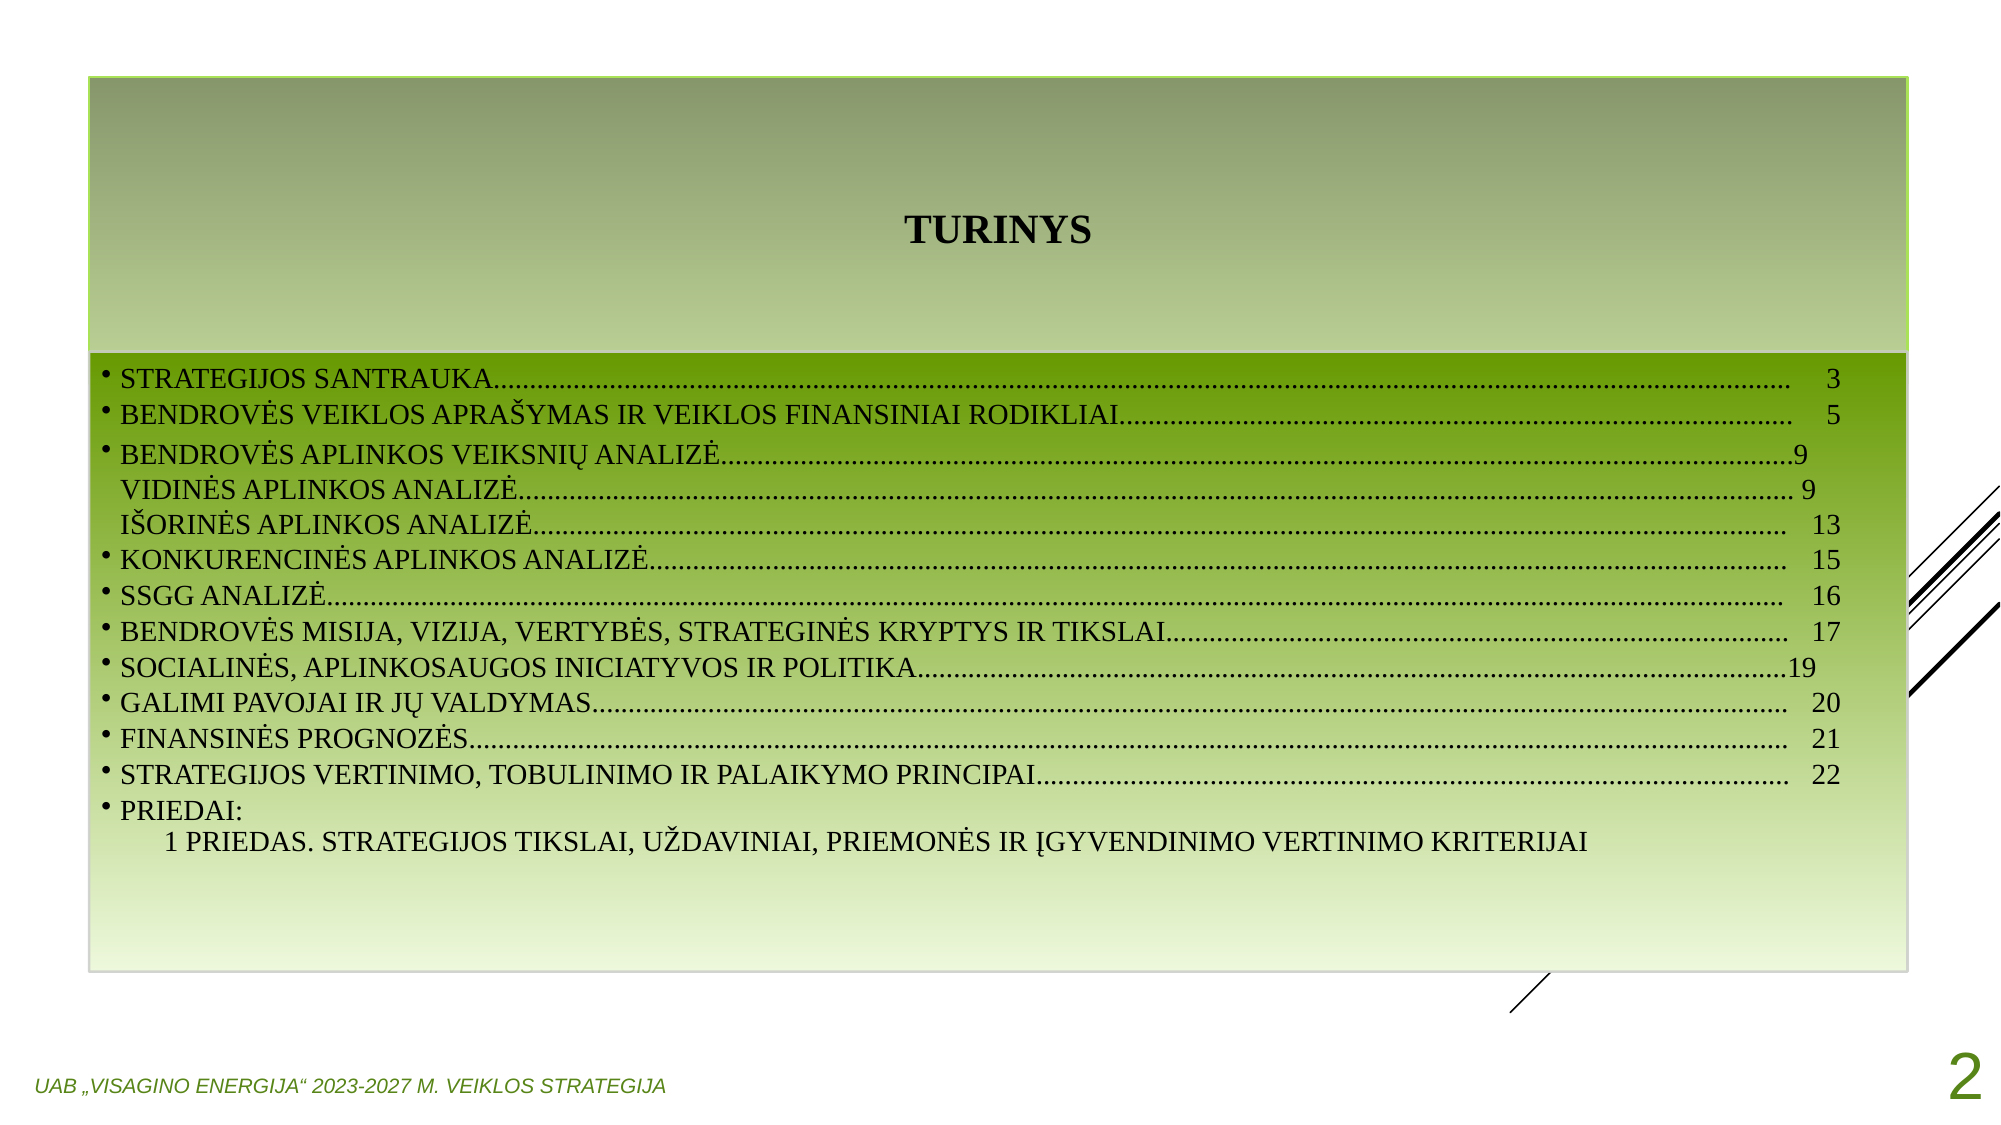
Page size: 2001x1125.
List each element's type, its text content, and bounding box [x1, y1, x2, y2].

footer UAB „VISAGINO ENERGIJA“ 2023-2027 M. VEIKLOS STRATEGIJA [19, 1065, 1257, 1125]
slide_number 2 [1812, 1010, 2000, 1120]
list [88, 66, 1908, 991]
